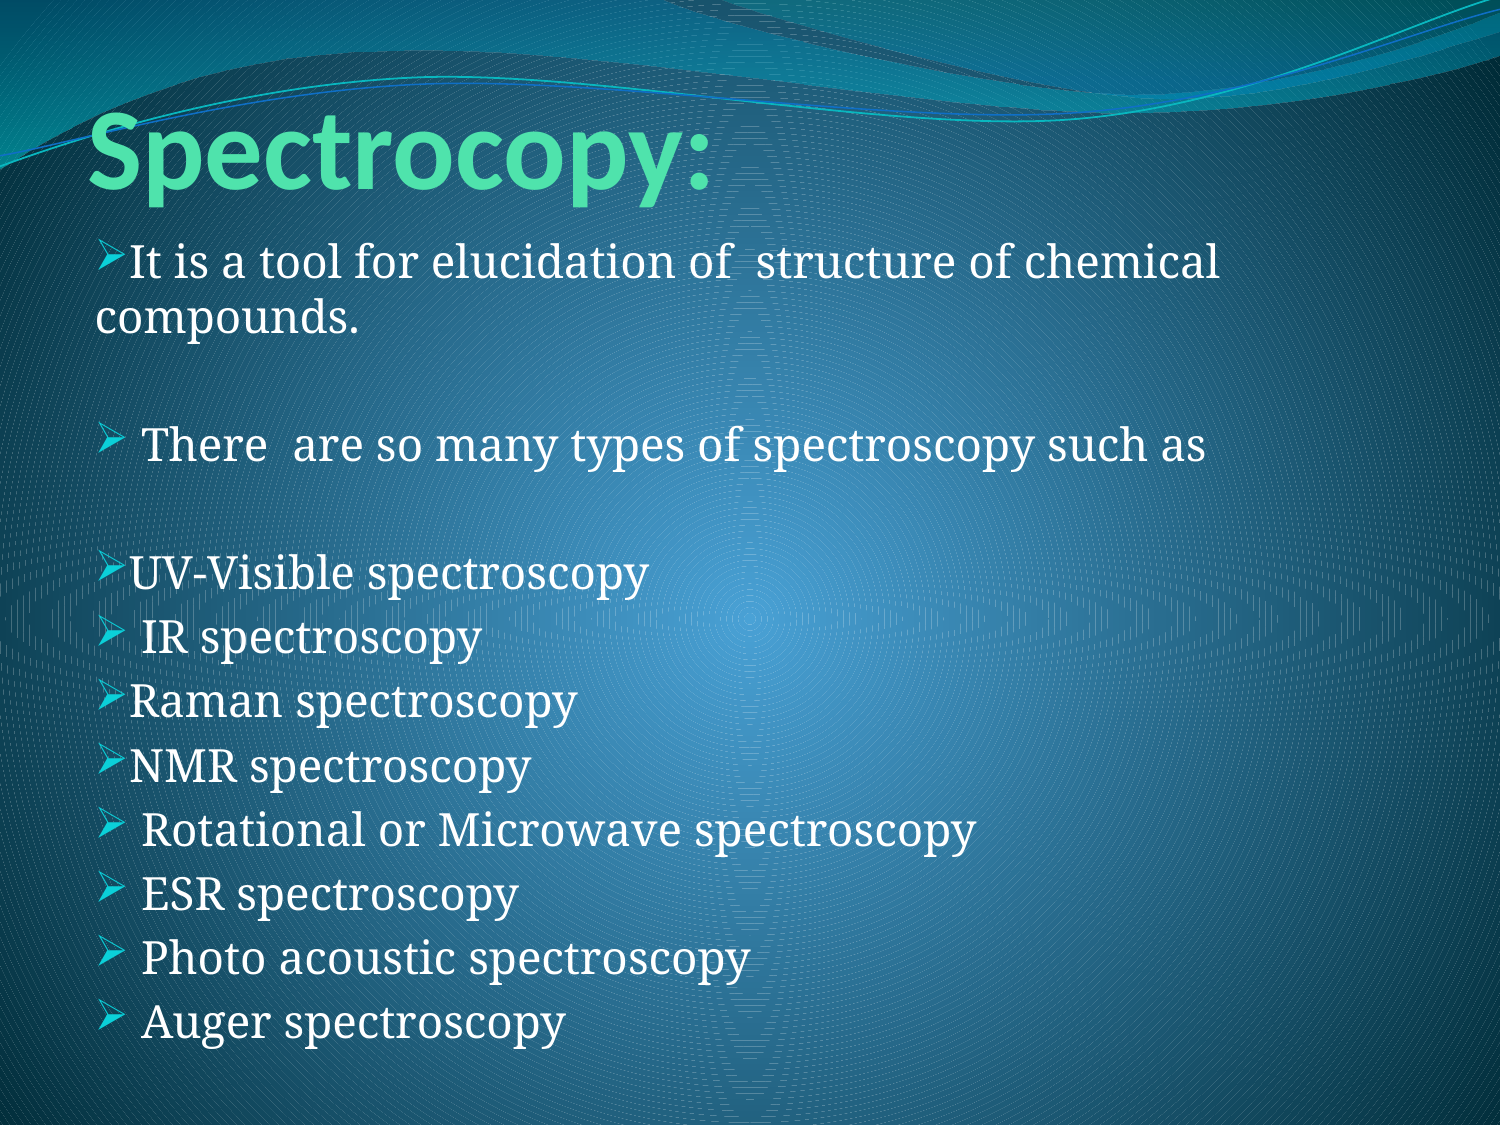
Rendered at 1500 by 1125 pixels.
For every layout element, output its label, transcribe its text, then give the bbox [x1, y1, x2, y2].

list It is a tool for elucidation of structure of chemical compounds. There are so many types of spectroscopy such as UV-Visible spectroscopy IR spectroscopy Raman spectroscopy NMR spectroscopy Rotational or Microwave spectroscopy ESR spectroscopy Photo acoustic spectroscopy Auger spectroscopy [86, 224, 1450, 1038]
title Spectrocopy: [86, 75, 1362, 213]
